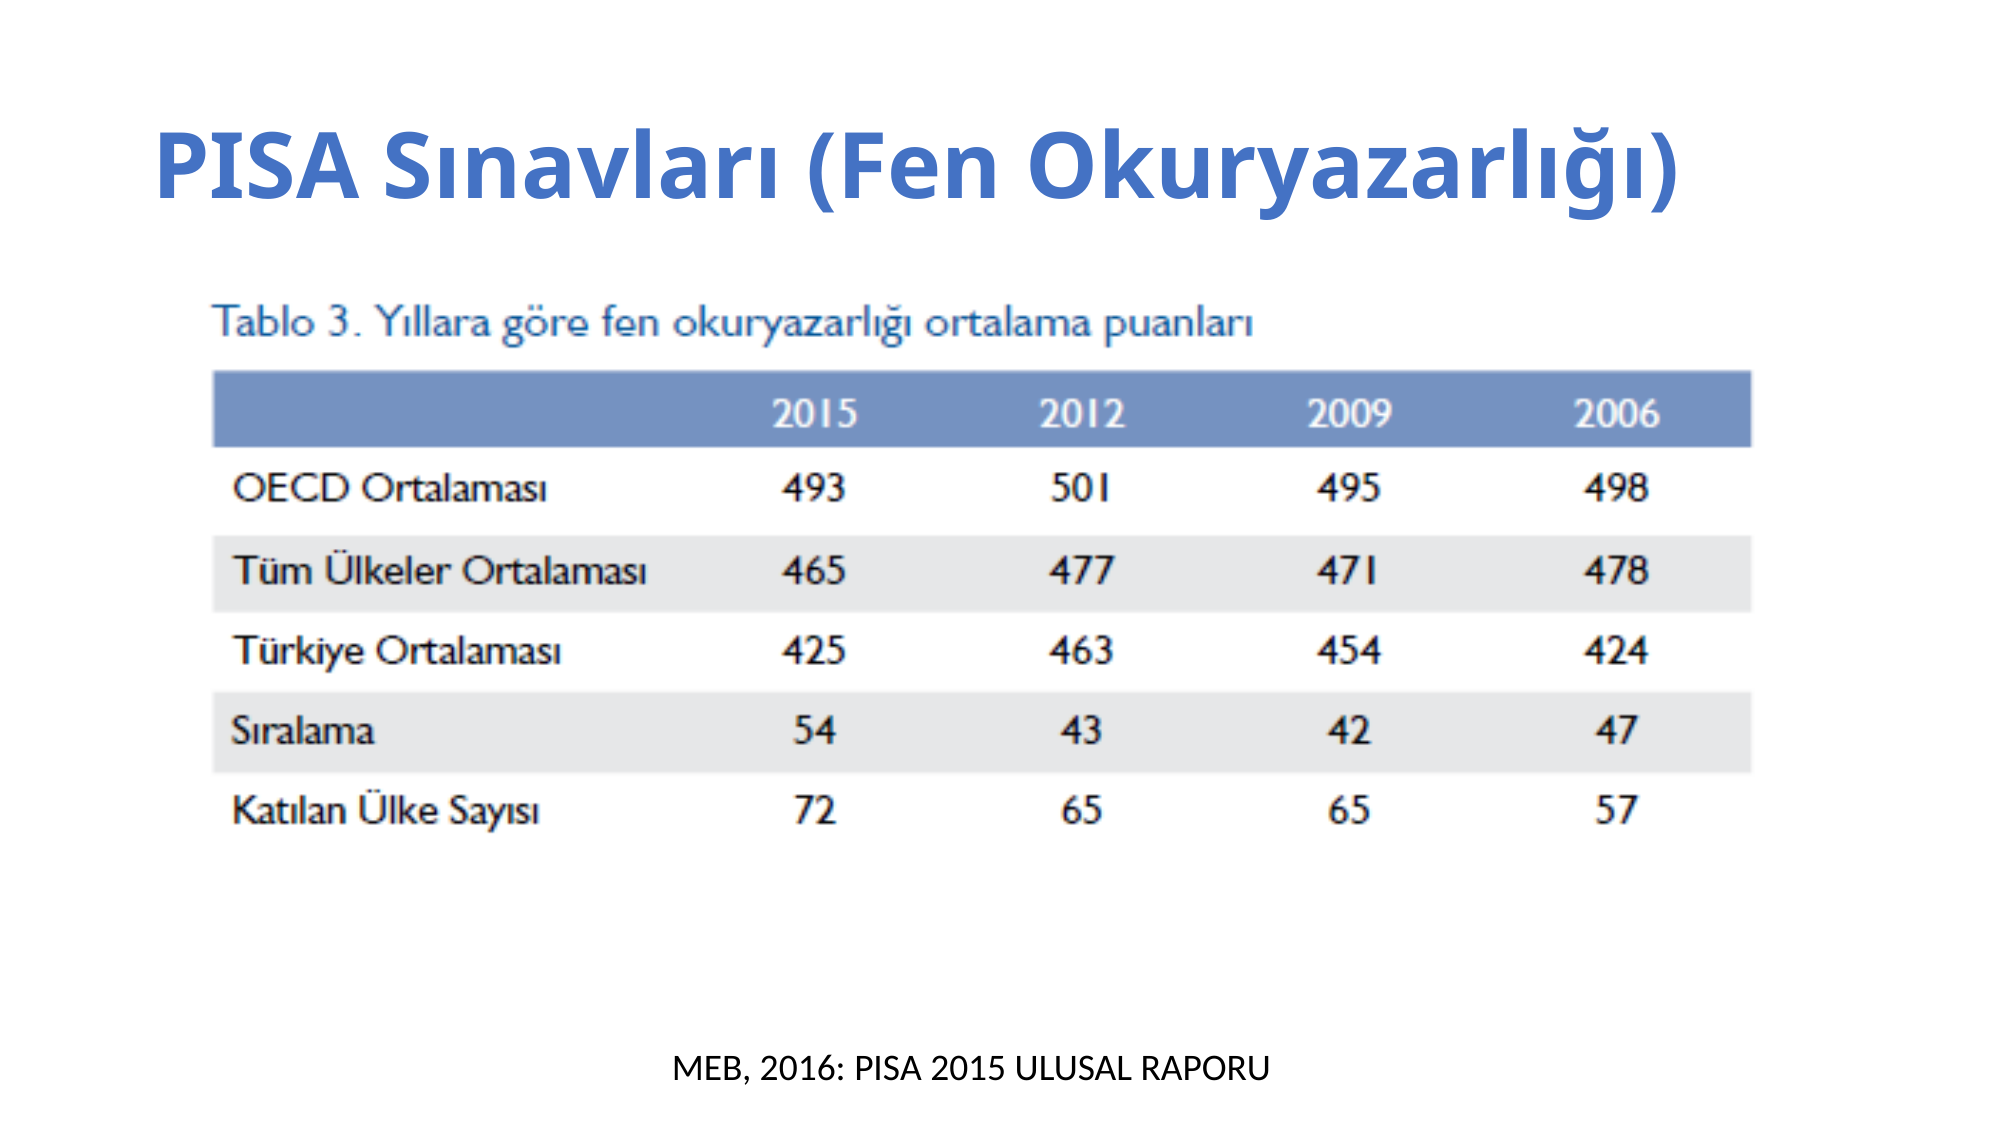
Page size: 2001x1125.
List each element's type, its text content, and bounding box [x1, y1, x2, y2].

title PISA Sınavları (Fen Okuryazarlığı) [137, 59, 1863, 278]
picture [187, 277, 1786, 896]
text_box MEB, 2016: PISA 2015 ULUSAL RAPORU [657, 1035, 1286, 1096]
